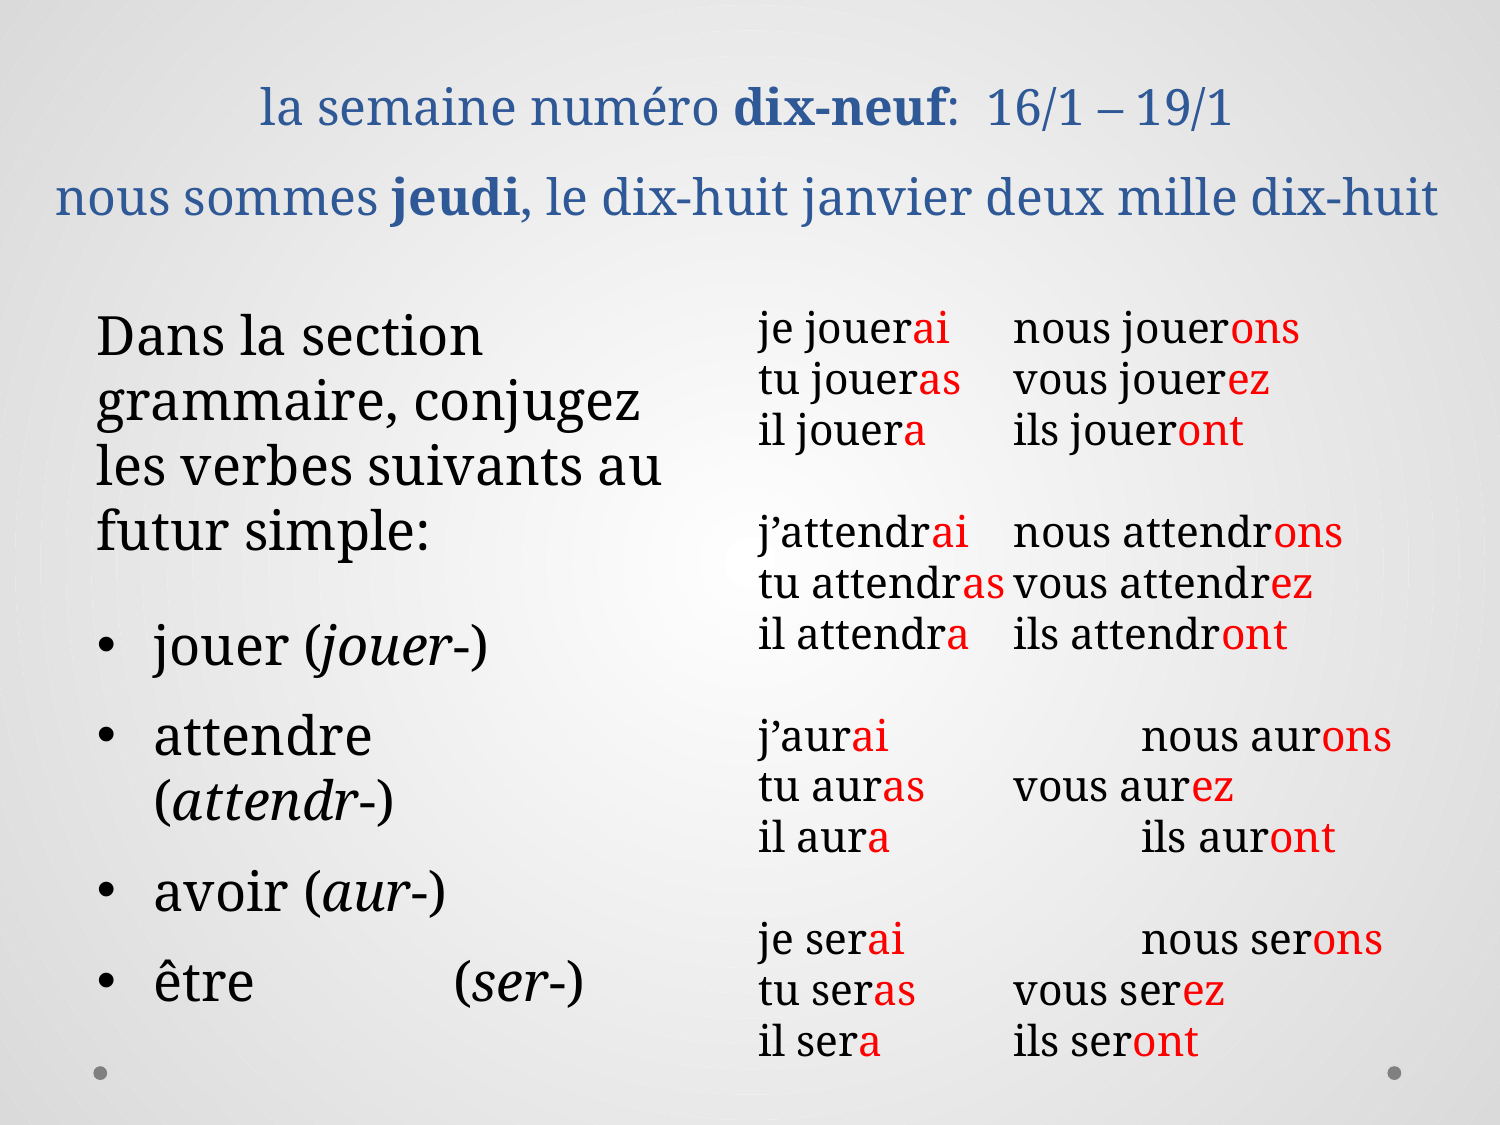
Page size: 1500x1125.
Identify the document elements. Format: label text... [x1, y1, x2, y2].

list Dans la section grammaire, conjugez les verbes suivants au futur simple: jouer (jouer-) attendre (attendr-) avoir (aur-) être (ser-) [81, 293, 682, 1061]
list je jouerai nous jouerons tu joueras vous jouerez il jouera ils joueront j’attendrai nous attendrons tu attendras vous attendrez il attendra ils attendront j’aurai nous aurons tu auras vous aurez il aura ils auront je serai nous serons tu seras vous serez il sera ils seront [743, 293, 1442, 1090]
title la semaine numéro dix-neuf: 16/1 – 19/1 nous sommes jeudi, le dix-huit janvier deux mille dix-huit [34, 37, 1461, 234]
